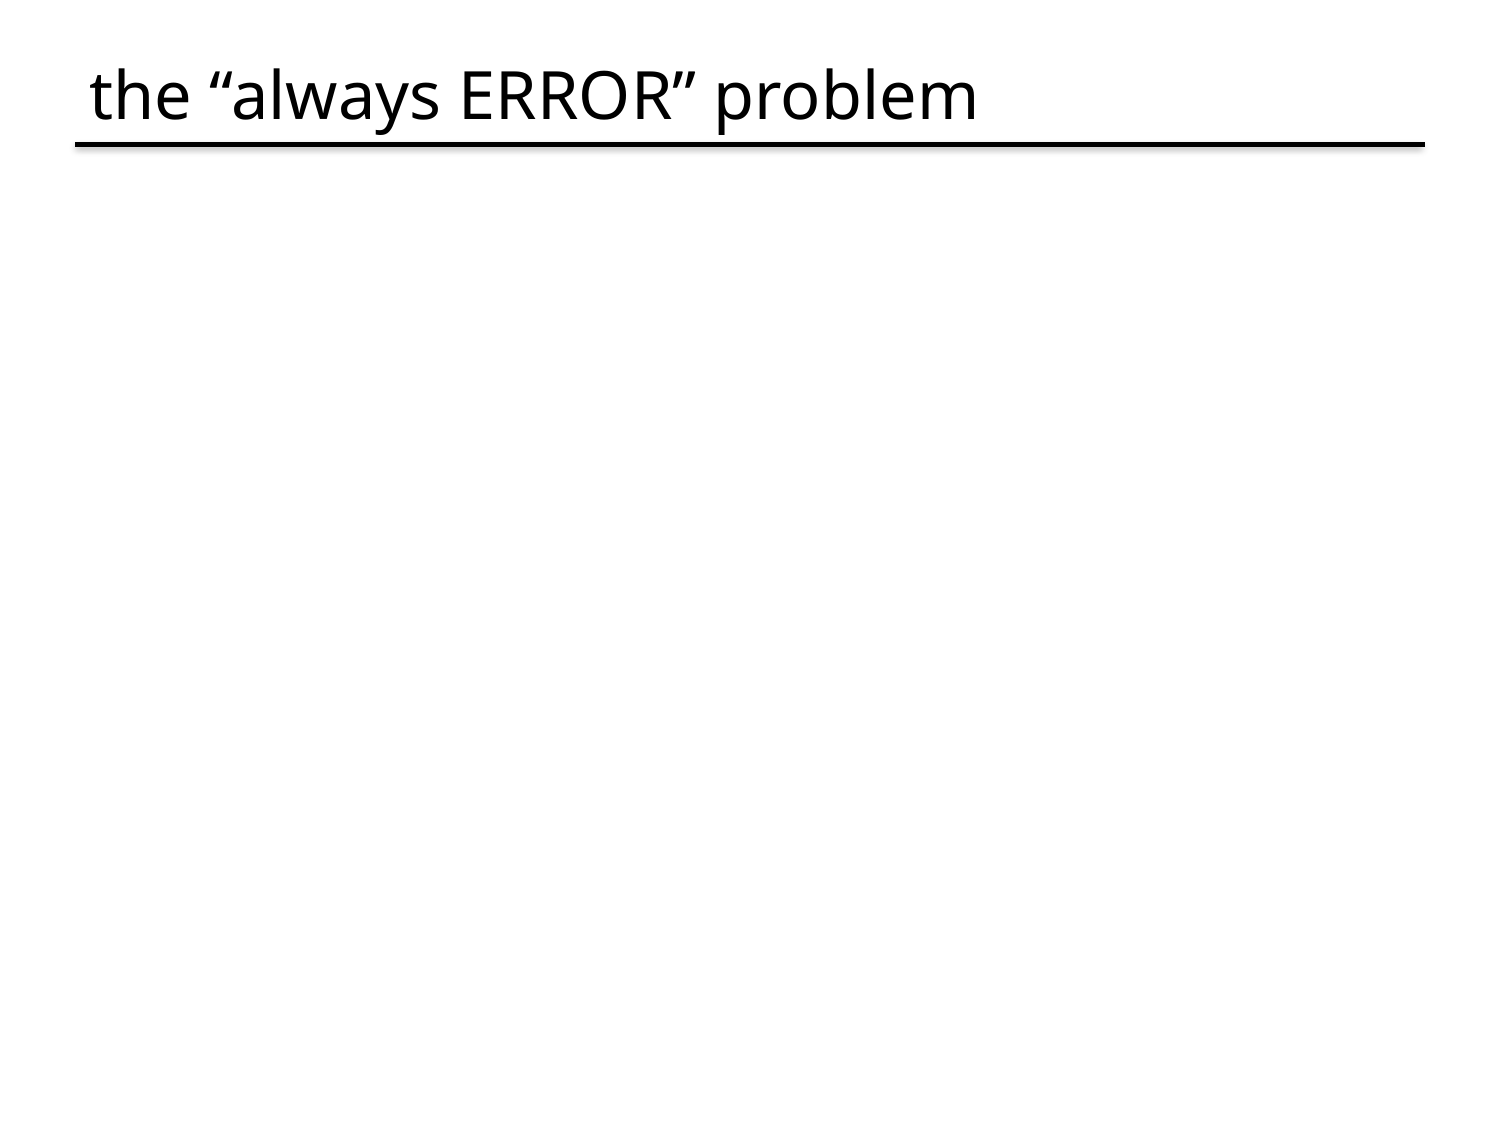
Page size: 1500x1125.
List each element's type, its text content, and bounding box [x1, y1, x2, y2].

title the “always ERROR” problem [75, 45, 1425, 145]
